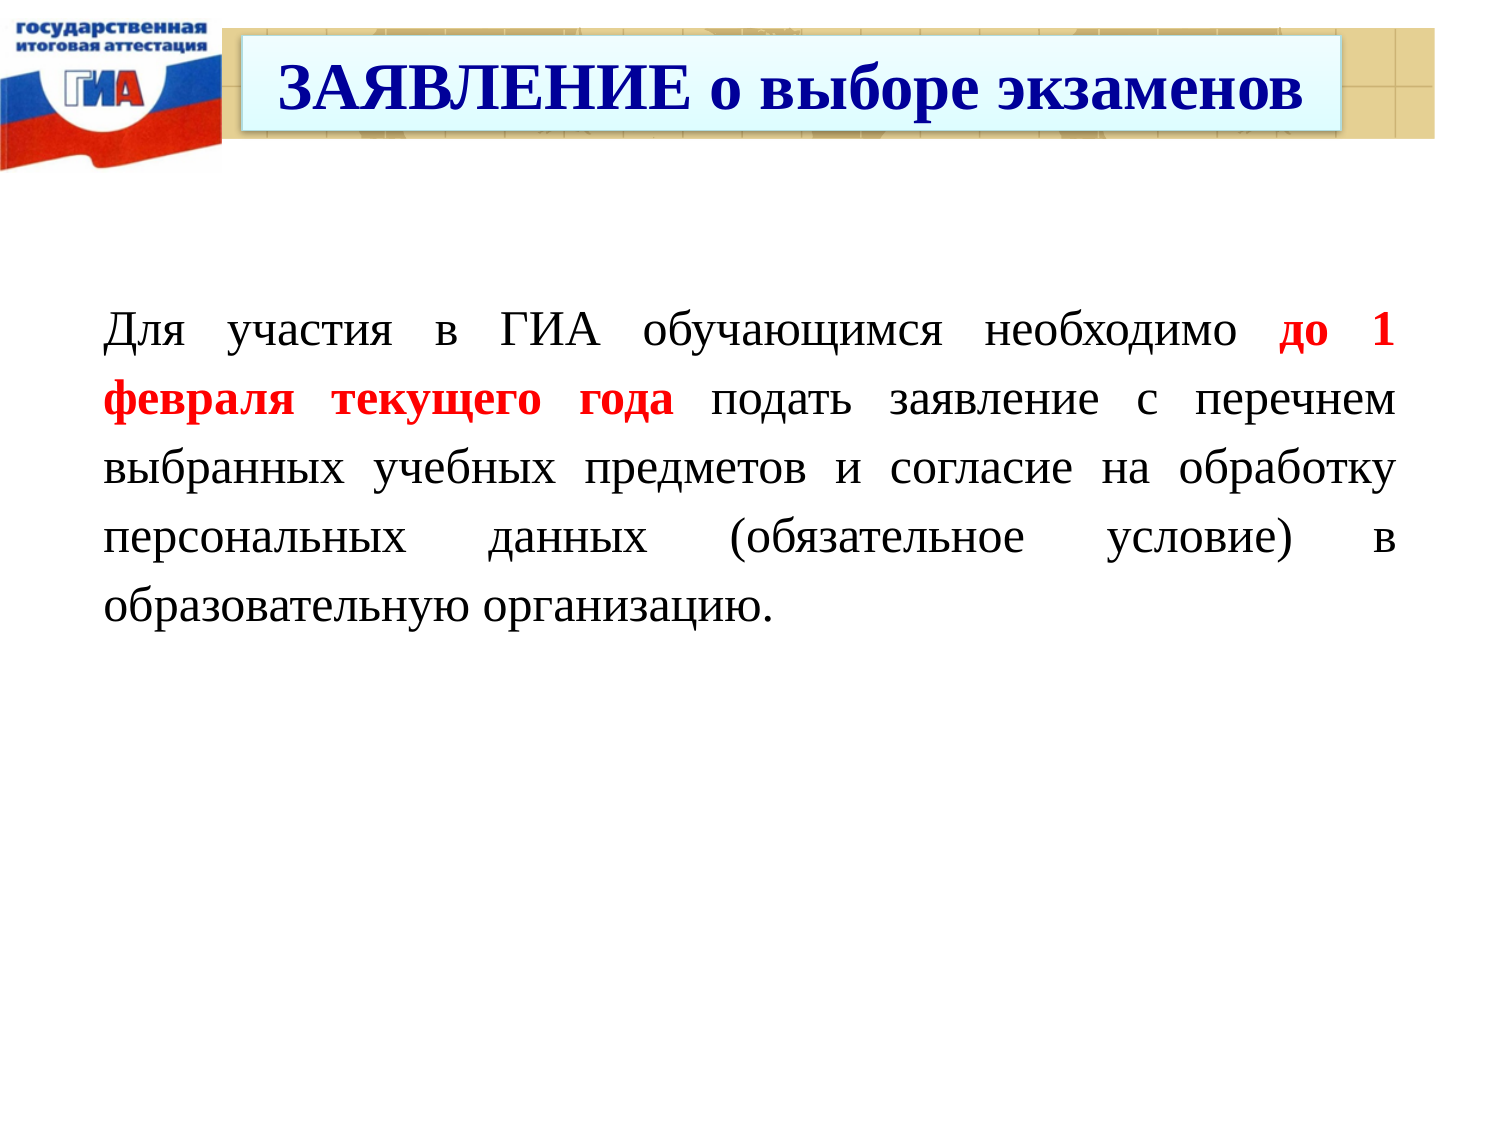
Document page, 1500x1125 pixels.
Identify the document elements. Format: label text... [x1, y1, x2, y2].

text_box Для участия в ГИА обучающимся необходимо до 1 февраля текущего года подать заявление с перечнем выбранных учебных предметов и согласие на обработку персональных данных (обязательное условие) в образовательную организацию. [88, 278, 1412, 639]
picture [0, 14, 222, 173]
text_box ЗАЯВЛЕНИЕ о выборе экзаменов [241, 35, 1342, 131]
